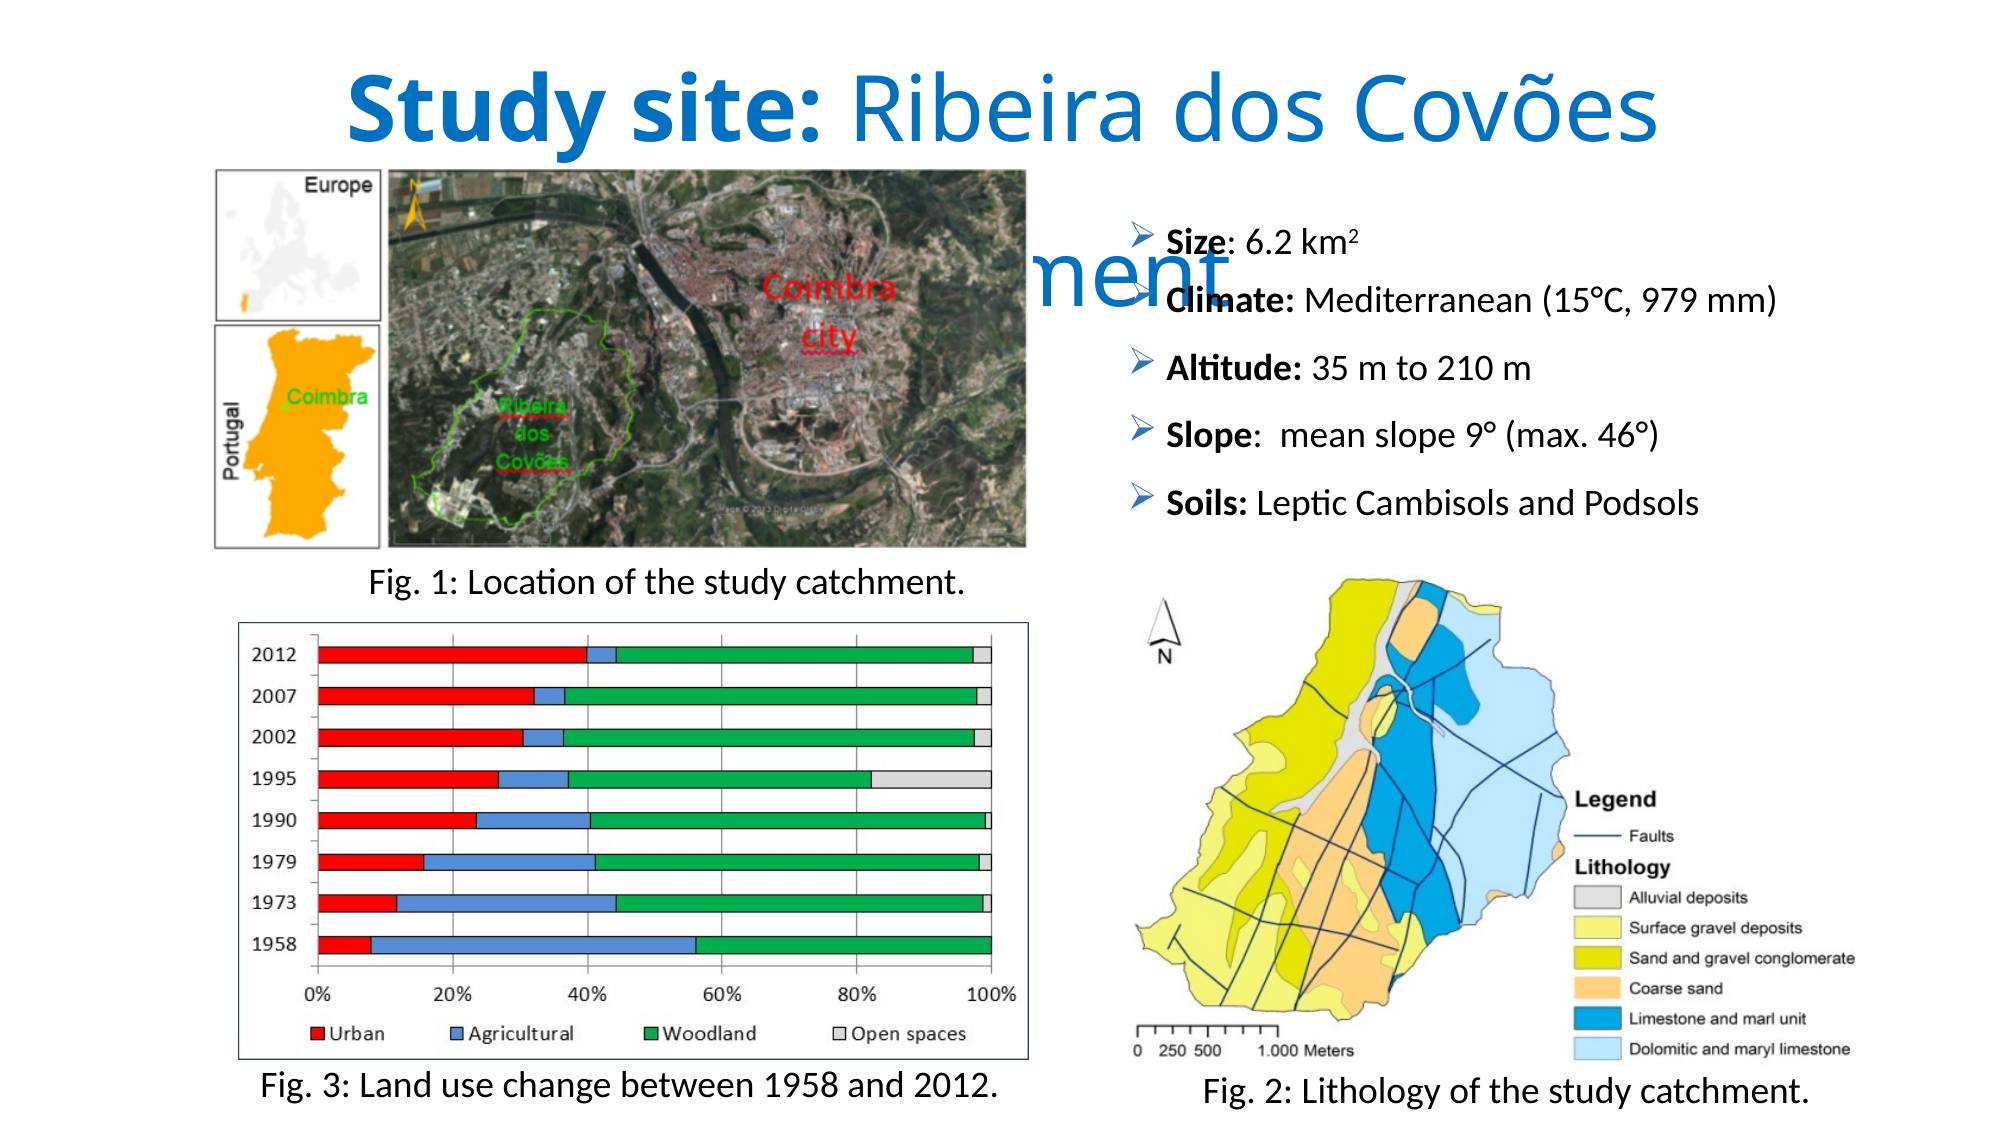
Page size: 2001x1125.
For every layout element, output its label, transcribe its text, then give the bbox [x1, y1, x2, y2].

text_box Size: 6.2 km2 [1113, 187, 1716, 245]
picture [1132, 574, 1862, 1068]
picture [238, 622, 1029, 1060]
picture [211, 165, 1034, 550]
text_box Climate: Mediterranean (15°C, 979 mm) Altitude: 35 m to 210 m Slope: mean slope 9° (max. 46°) Soils: Leptic Cambisols and Podsols [1113, 245, 1798, 531]
text_box Fig. 3: Land use change between 1958 and 2012. [219, 1052, 1041, 1113]
text_box Fig. 2: Lithology of the study catchment. [1182, 1068, 1832, 1118]
text_box Fig. 1: Location of the study catchment. [294, 549, 1041, 610]
text_box Study site: Ribeira dos Covões catchment [116, 0, 1891, 93]
